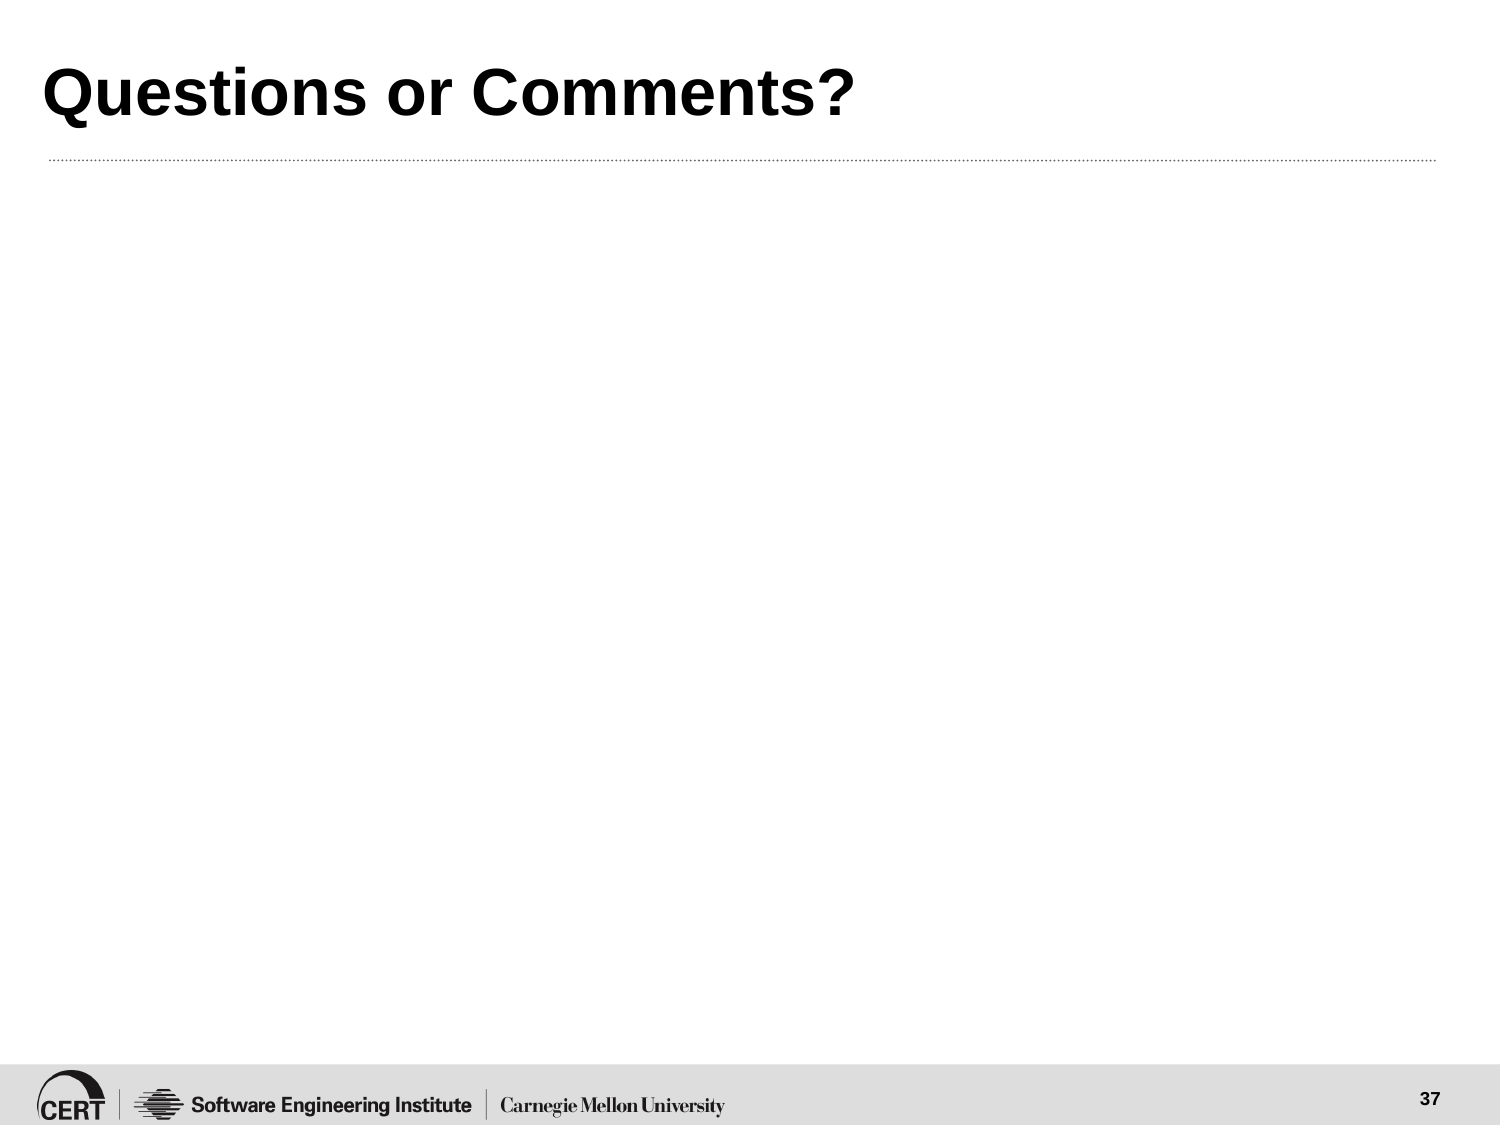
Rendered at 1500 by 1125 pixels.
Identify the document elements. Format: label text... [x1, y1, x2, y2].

picture [37, 1069, 725, 1122]
title Questions or Comments? [42, 37, 1434, 155]
